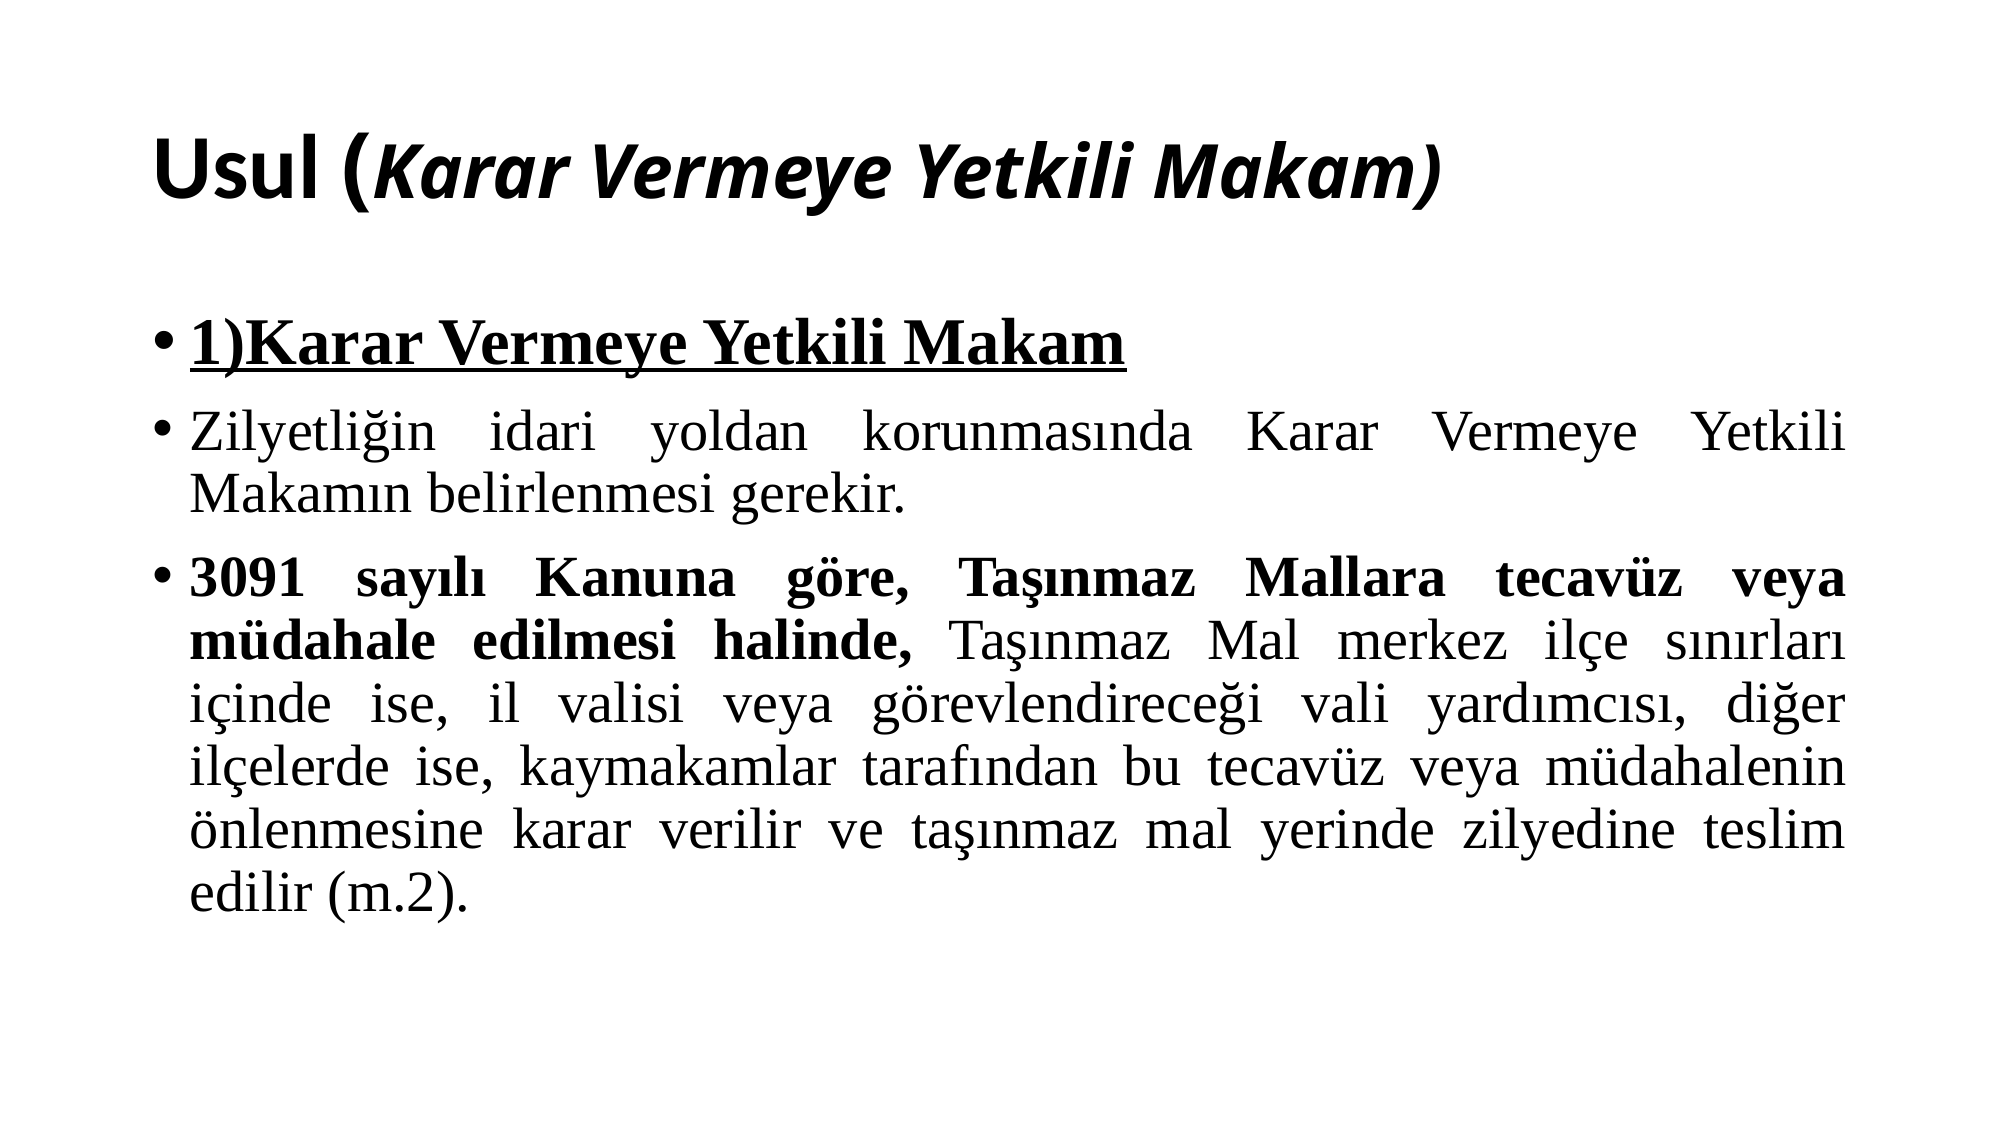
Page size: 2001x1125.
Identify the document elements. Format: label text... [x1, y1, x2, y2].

list 1)Karar Vermeye Yetkili Makam Zilyetliğin idari yoldan korunmasında Karar Vermeye Yetkili Makamın belirlenmesi gerekir. 3091 sayılı Kanuna göre, Taşınmaz Mallara tecavüz veya müdahale edilmesi halinde, Taşınmaz Mal merkez ilçe sınırları içinde ise, il valisi veya görevlendireceği vali yardımcısı, diğer ilçelerde ise, kaymakamlar tarafından bu tecavüz veya müdahalenin önlenmesine karar verilir ve taşınmaz mal yerinde zilyedine teslim edilir (m.2). [137, 299, 1863, 1014]
title Usul (Karar Vermeye Yetkili Makam) [137, 59, 1863, 278]
